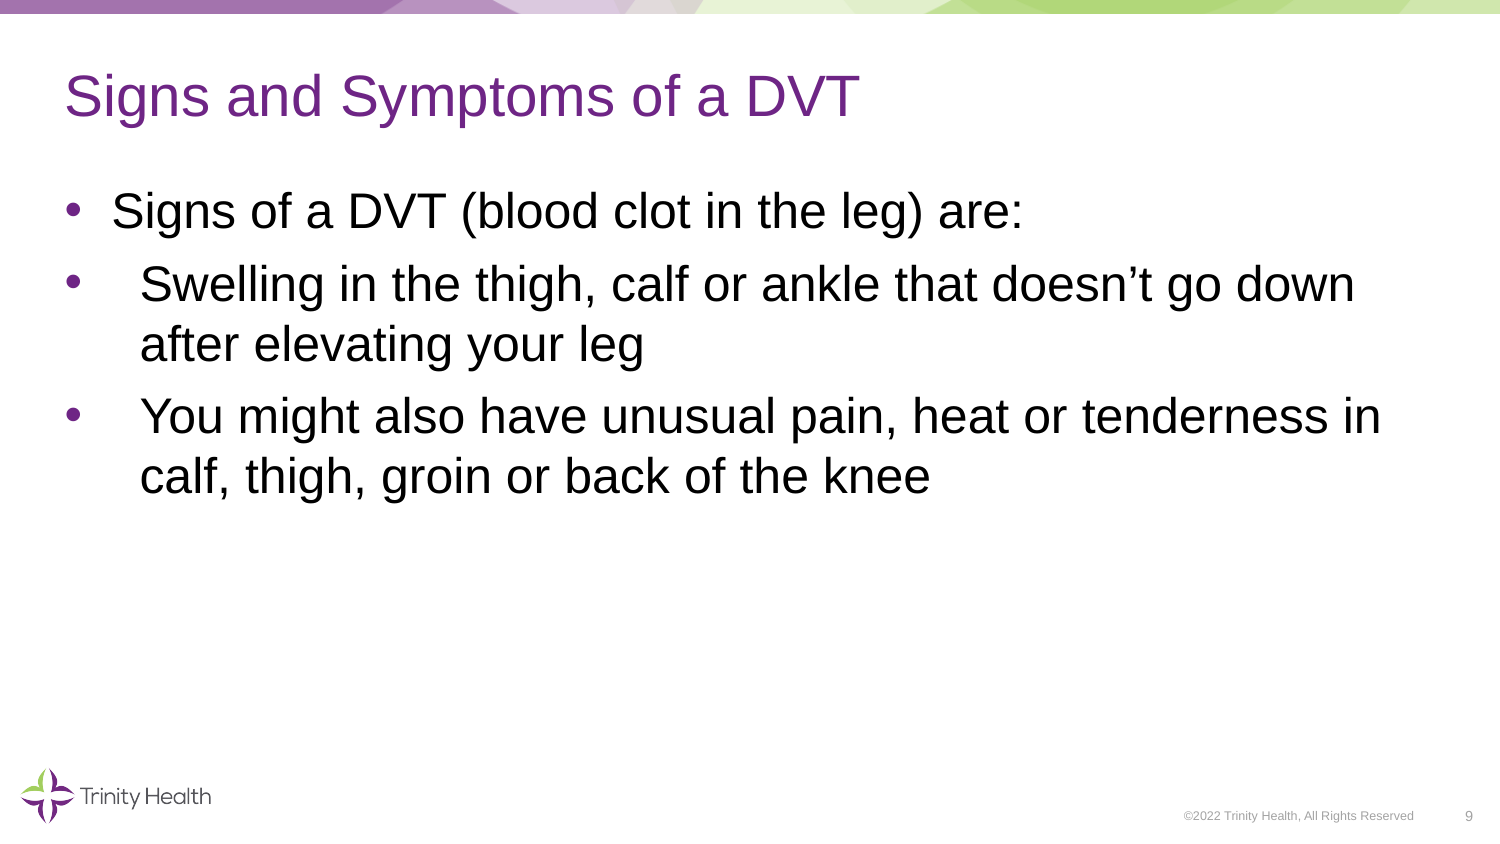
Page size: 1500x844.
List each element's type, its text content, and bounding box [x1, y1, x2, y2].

title Signs and Symptoms of a DVT [64, 56, 1415, 139]
picture [17, 765, 214, 827]
list Signs of a DVT (blood clot in the leg) are: Swelling in the thigh, calf or ankle that doesn’t go down after elevating your leg You might also have unusual pain, heat or tenderness in calf, thigh, groin or back of the knee [64, 163, 1416, 755]
picture [0, 0, 1500, 14]
footer ©2022 Trinity Health, All Rights Reserved [799, 800, 1406, 832]
slide_number 9 [1406, 792, 1474, 838]
